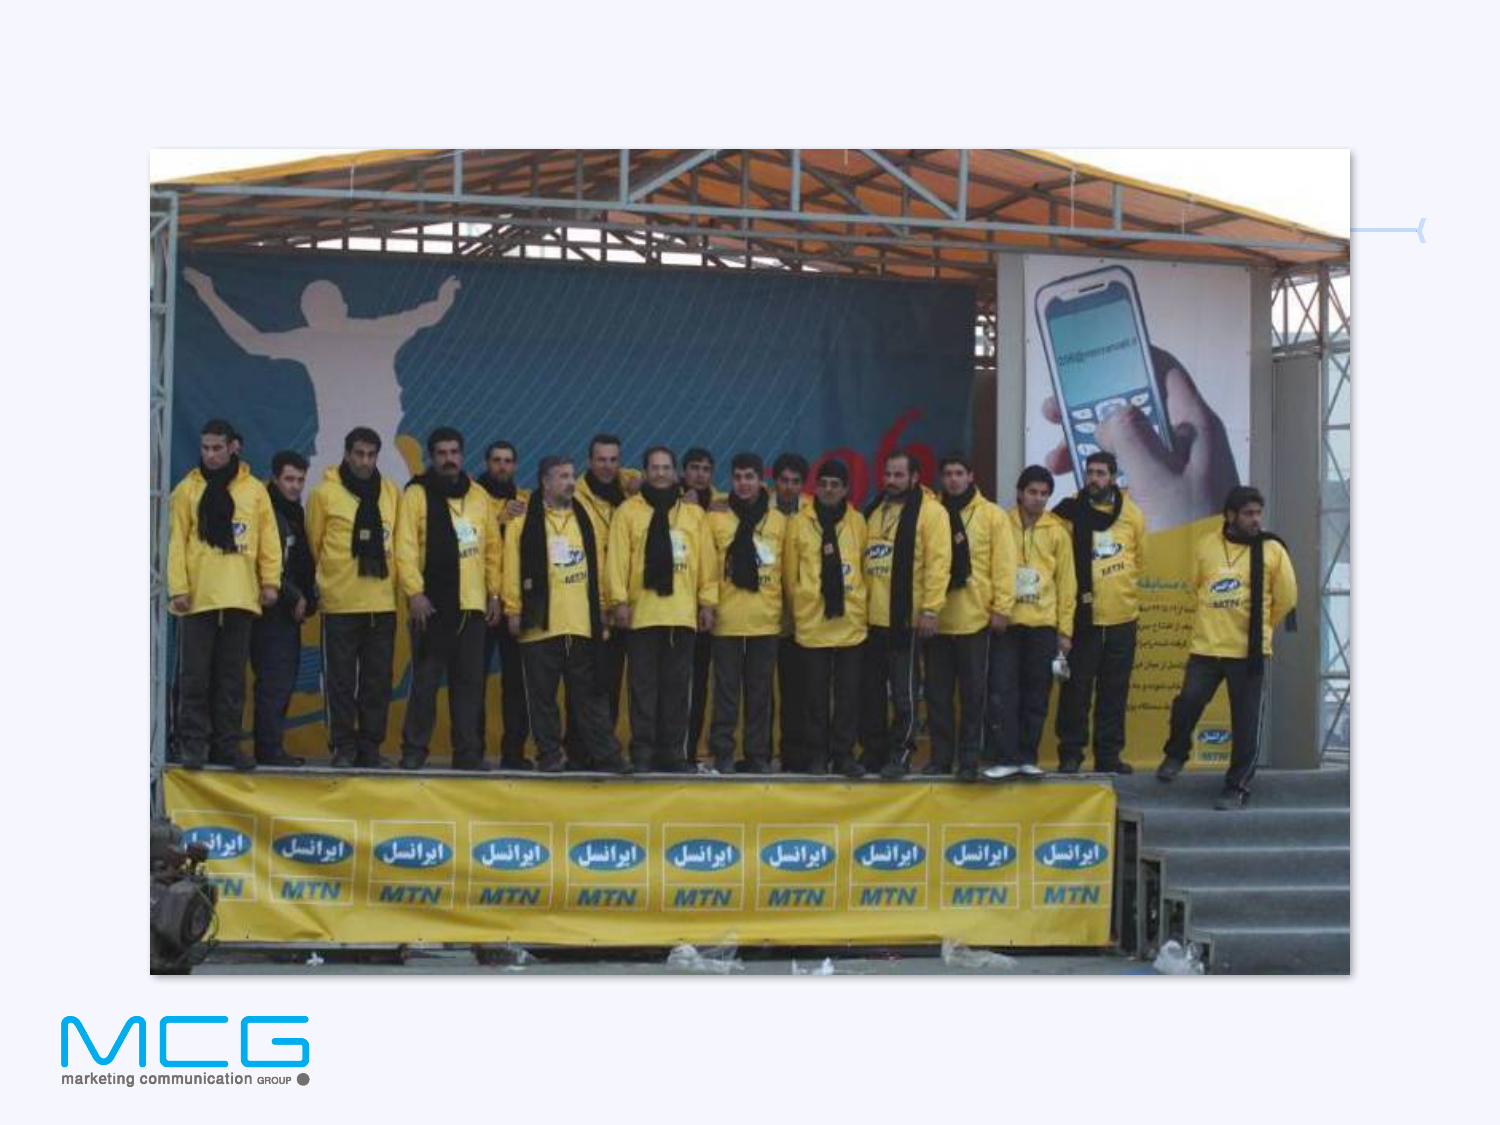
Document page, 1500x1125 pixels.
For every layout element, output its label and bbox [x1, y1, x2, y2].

picture [36, 977, 334, 1125]
picture [149, 149, 1351, 976]
